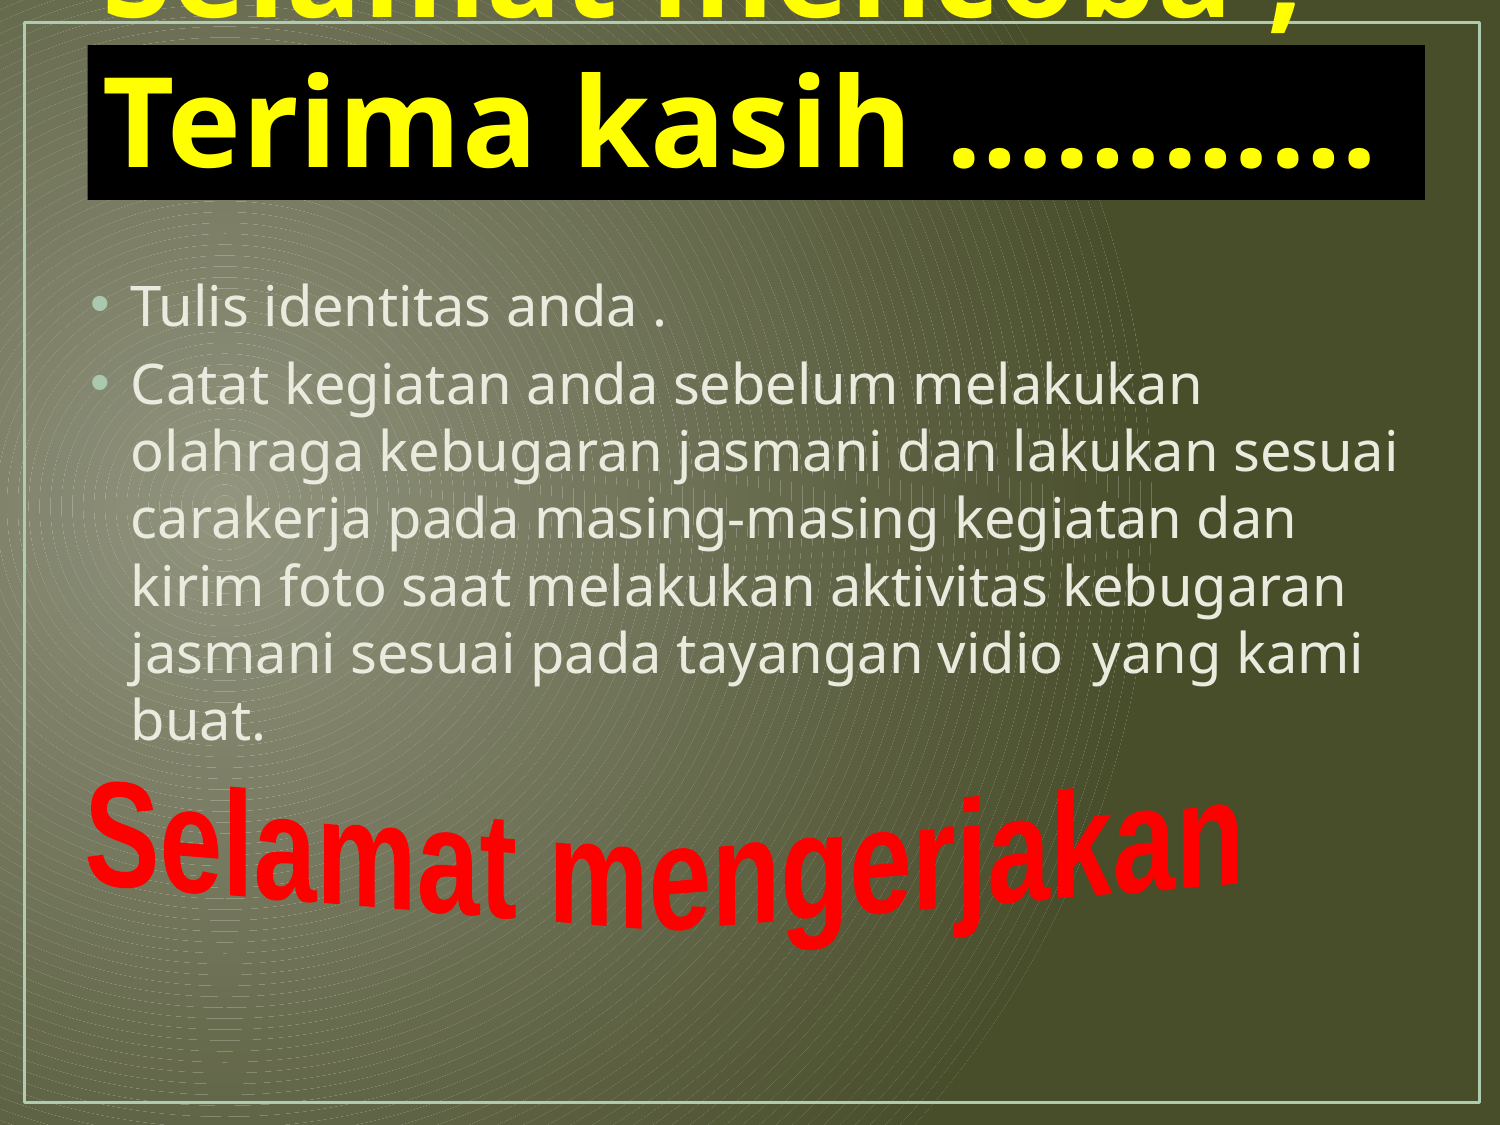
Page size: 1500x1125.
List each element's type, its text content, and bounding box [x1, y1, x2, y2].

title Selamat mencoba , Terima kasih ………… [87, 45, 1425, 200]
list Tulis identitas anda . Catat kegiatan anda sebelum melakukan olahraga kebugaran jasmani dan lakukan sesuai carakerja pada masing-masing kegiatan dan kirim foto saat melakukan aktivitas kebugaran jasmani sesuai pada tayangan vidio yang kami buat. [75, 262, 1425, 763]
